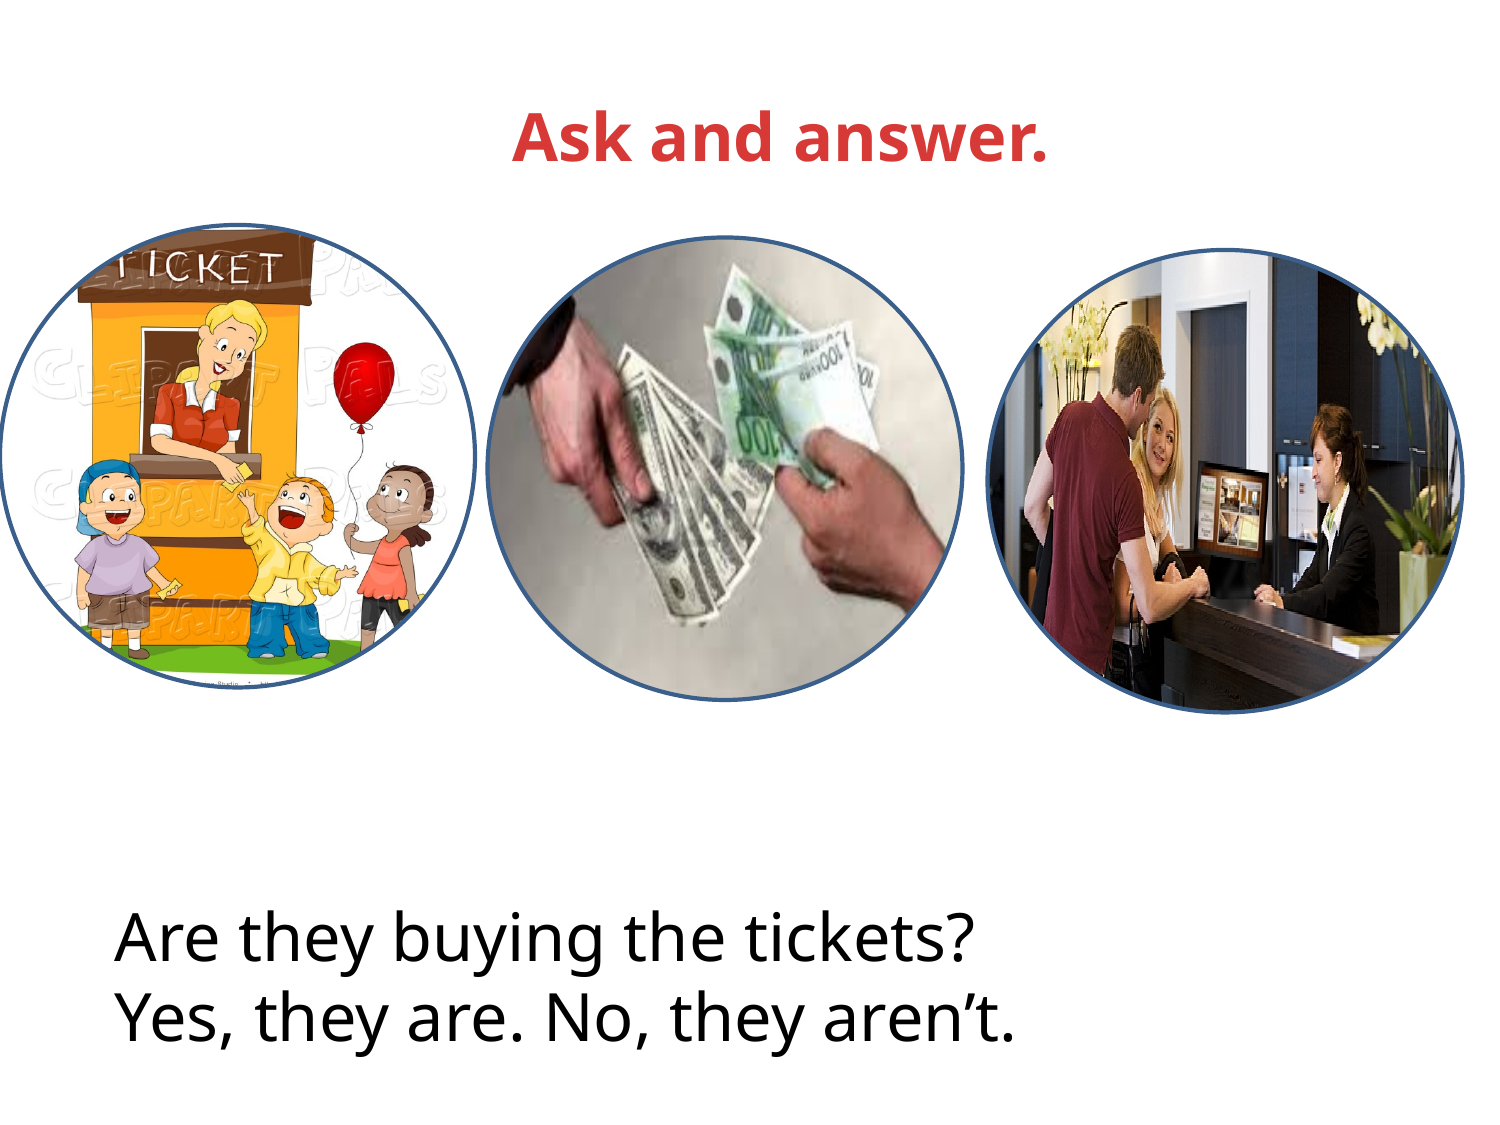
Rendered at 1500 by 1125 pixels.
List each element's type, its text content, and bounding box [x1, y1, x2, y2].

text_box [485, 235, 965, 703]
text_box [985, 247, 1465, 715]
text_box [0, 222, 478, 690]
text_box Ask and answer. [125, 87, 1438, 183]
text_box Are they buying the tickets? Yes, they are. No, they aren’t. [99, 887, 1413, 1063]
